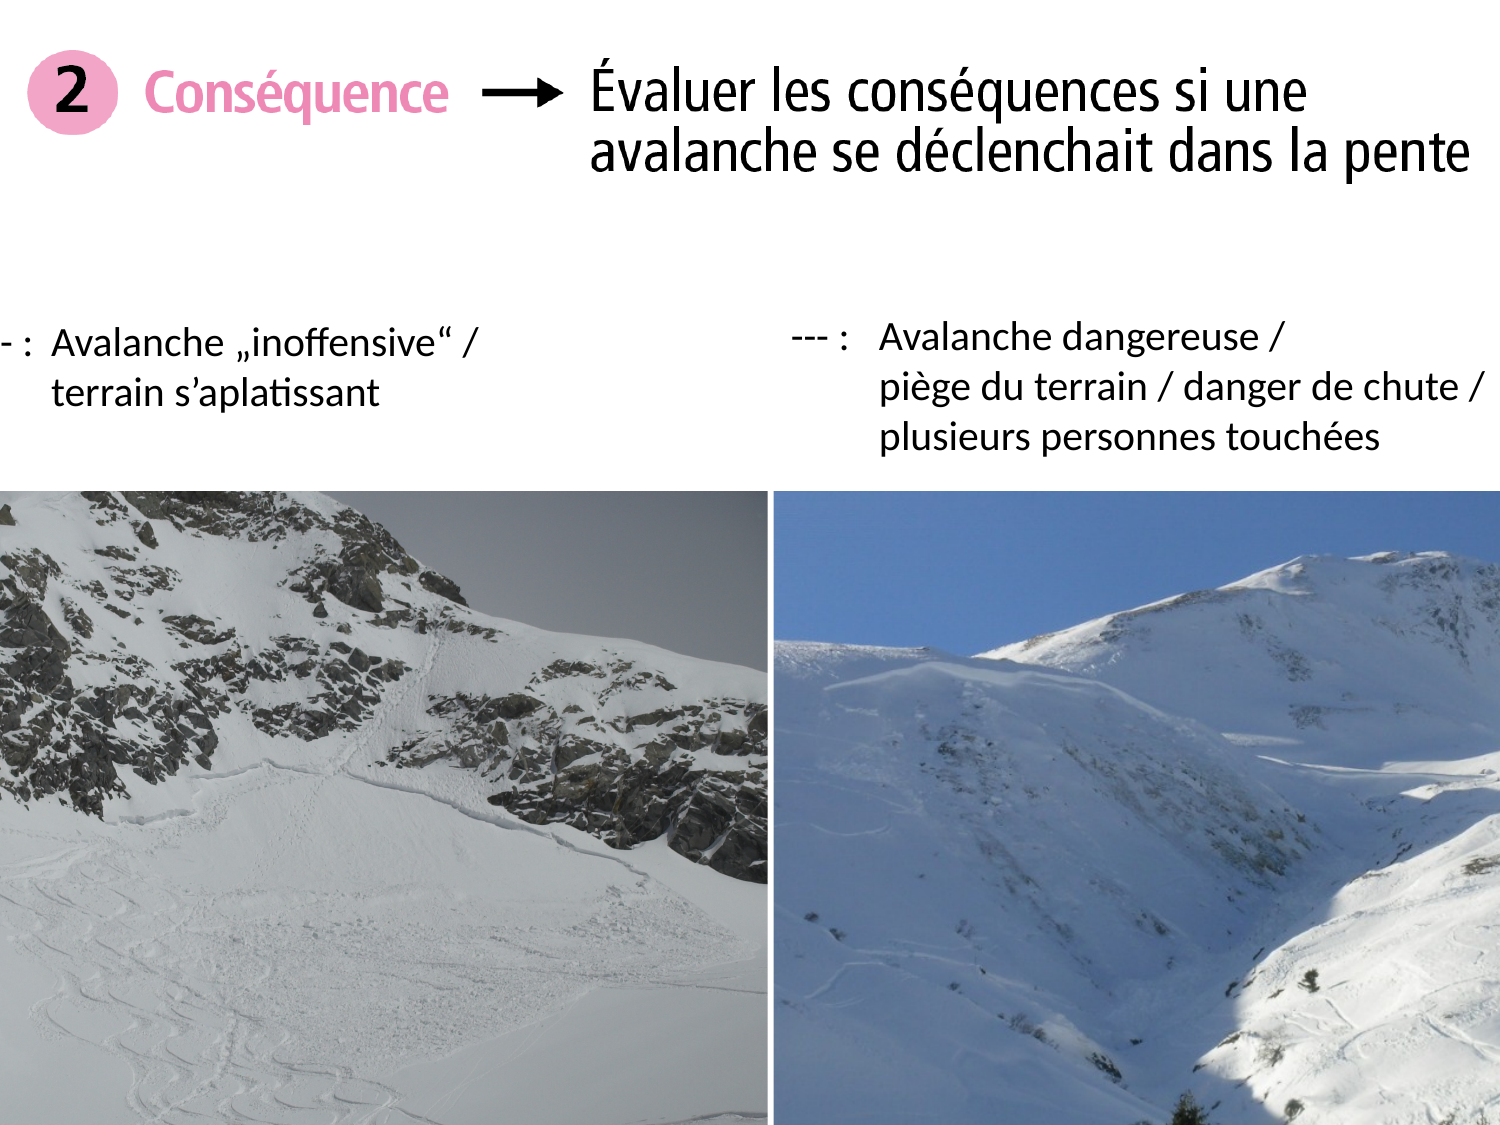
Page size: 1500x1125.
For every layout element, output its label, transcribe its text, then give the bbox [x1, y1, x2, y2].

text_box +/- : Avalanche „inoffensive“ / terrain s’aplatissant [0, 307, 680, 422]
picture [17, 32, 1500, 203]
picture [773, 491, 1500, 1125]
text_box --- : Avalanche dangereuse / piège du terrain / danger de chute / plusieurs personnes touchées [776, 301, 1500, 467]
picture [0, 491, 768, 1125]
